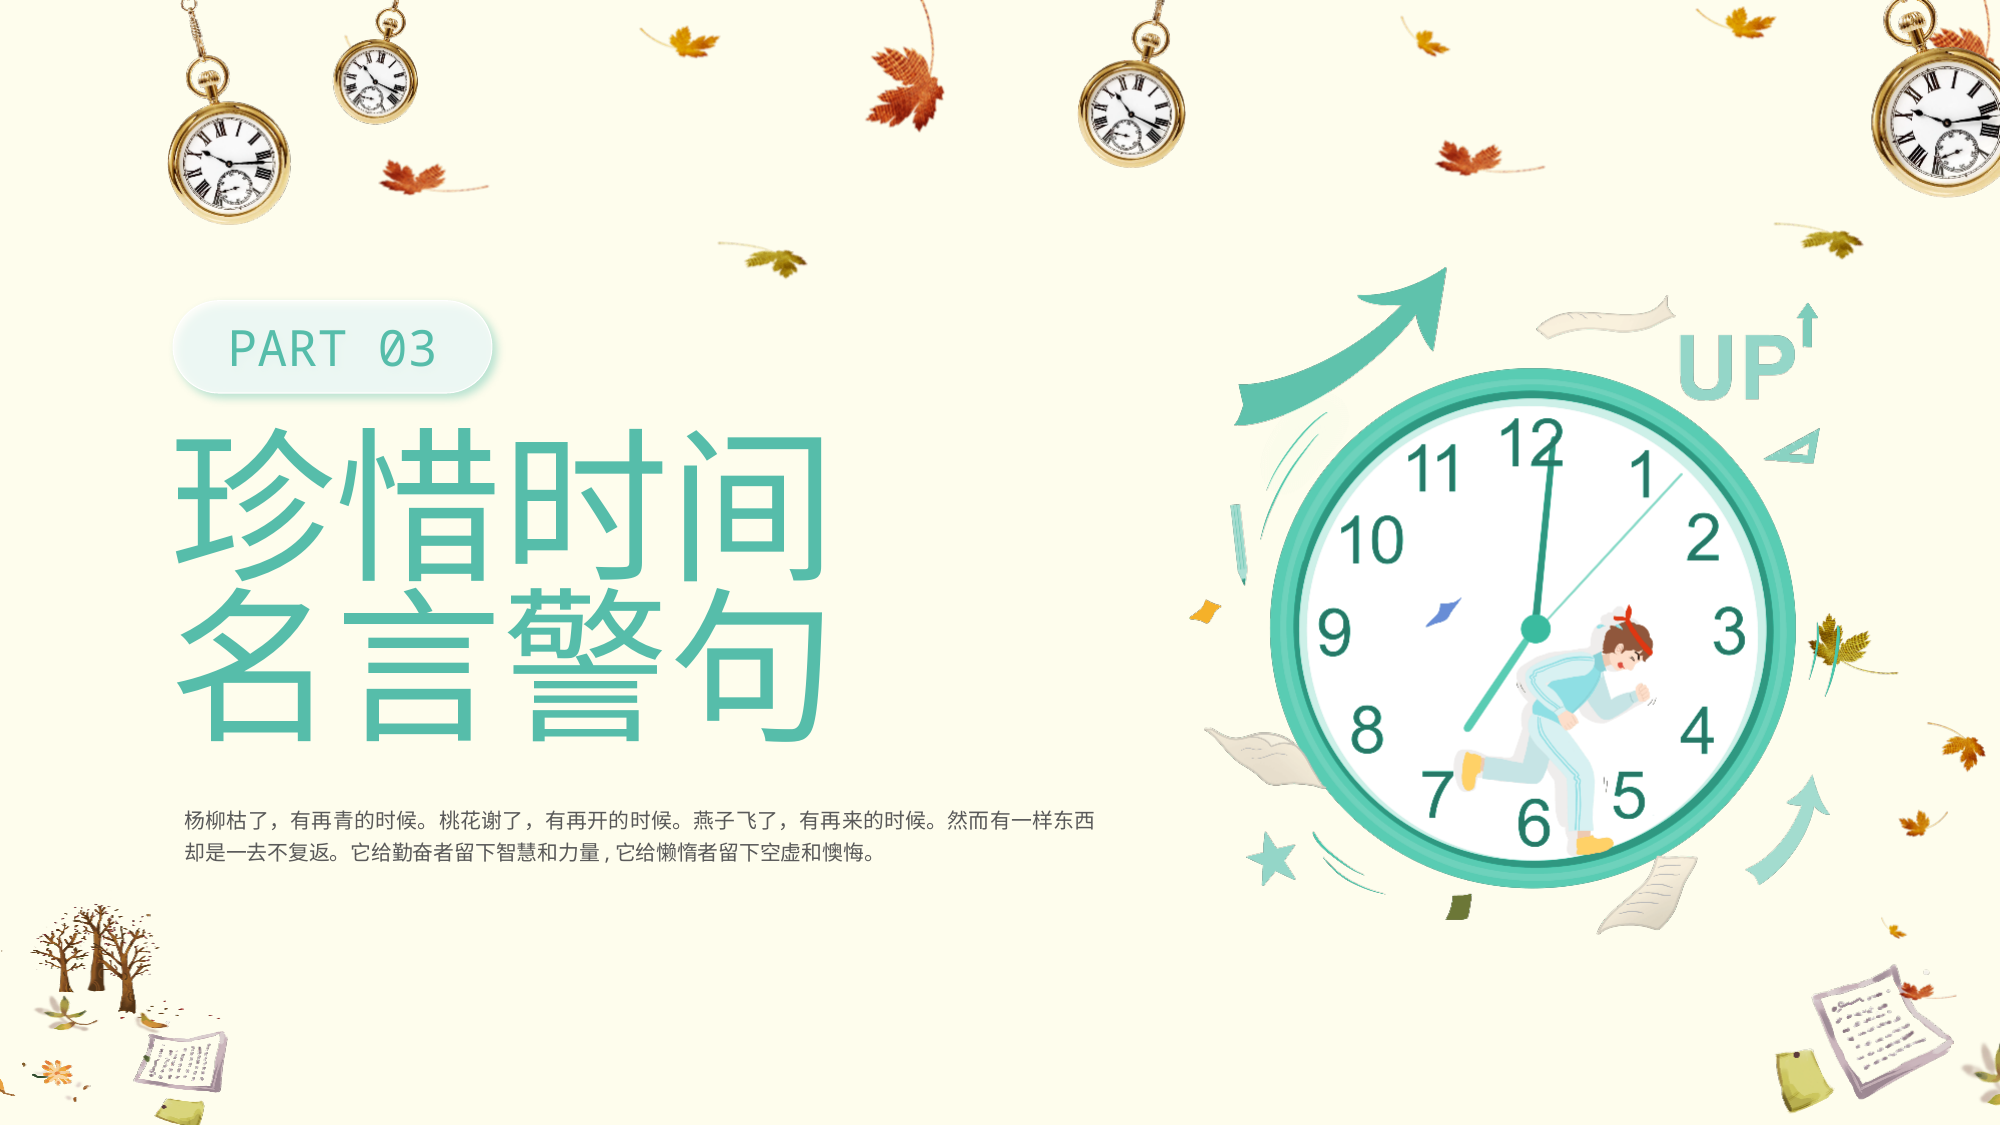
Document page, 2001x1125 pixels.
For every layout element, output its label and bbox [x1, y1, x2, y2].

text_box [0, 0, 2000, 1125]
picture [1126, 210, 1904, 988]
